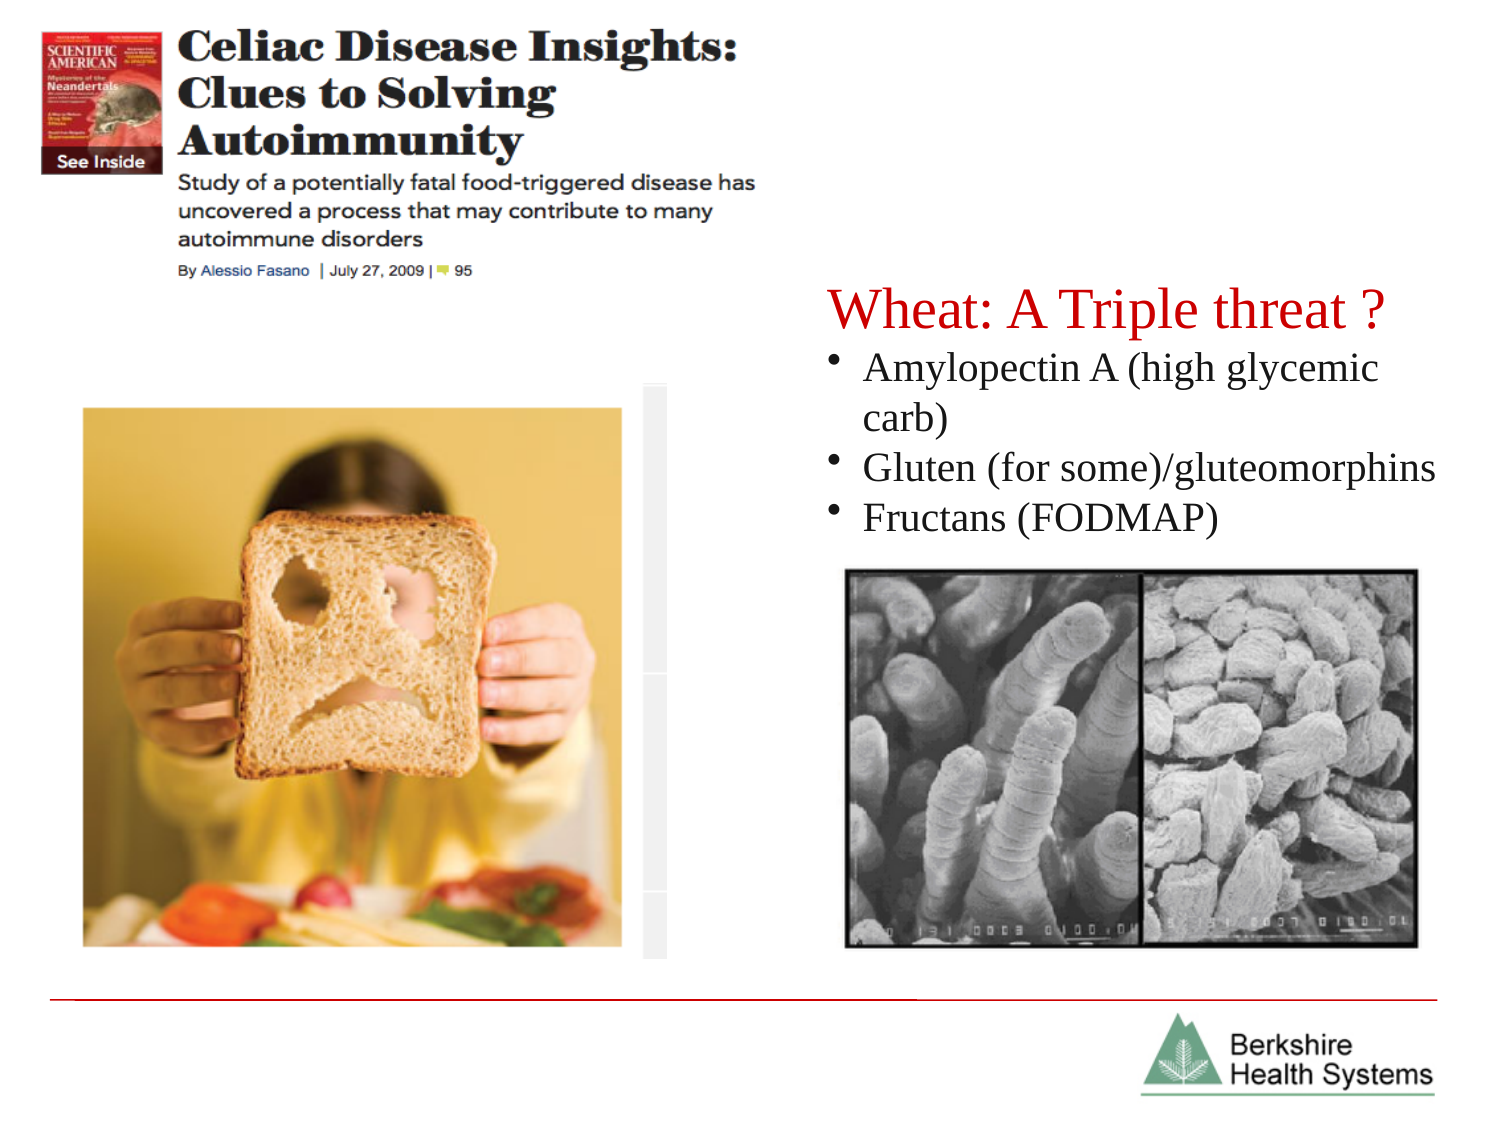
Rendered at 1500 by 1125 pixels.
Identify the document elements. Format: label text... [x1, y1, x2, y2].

picture [836, 561, 1426, 960]
picture [32, 22, 813, 317]
picture [1137, 1012, 1444, 1104]
picture [30, 383, 667, 960]
text_box Wheat: A Triple threat ? Amylopectin A (high glycemic carb) Gluten (for some)/gluteomorphins Fructans (FODMAP) [812, 262, 1476, 598]
